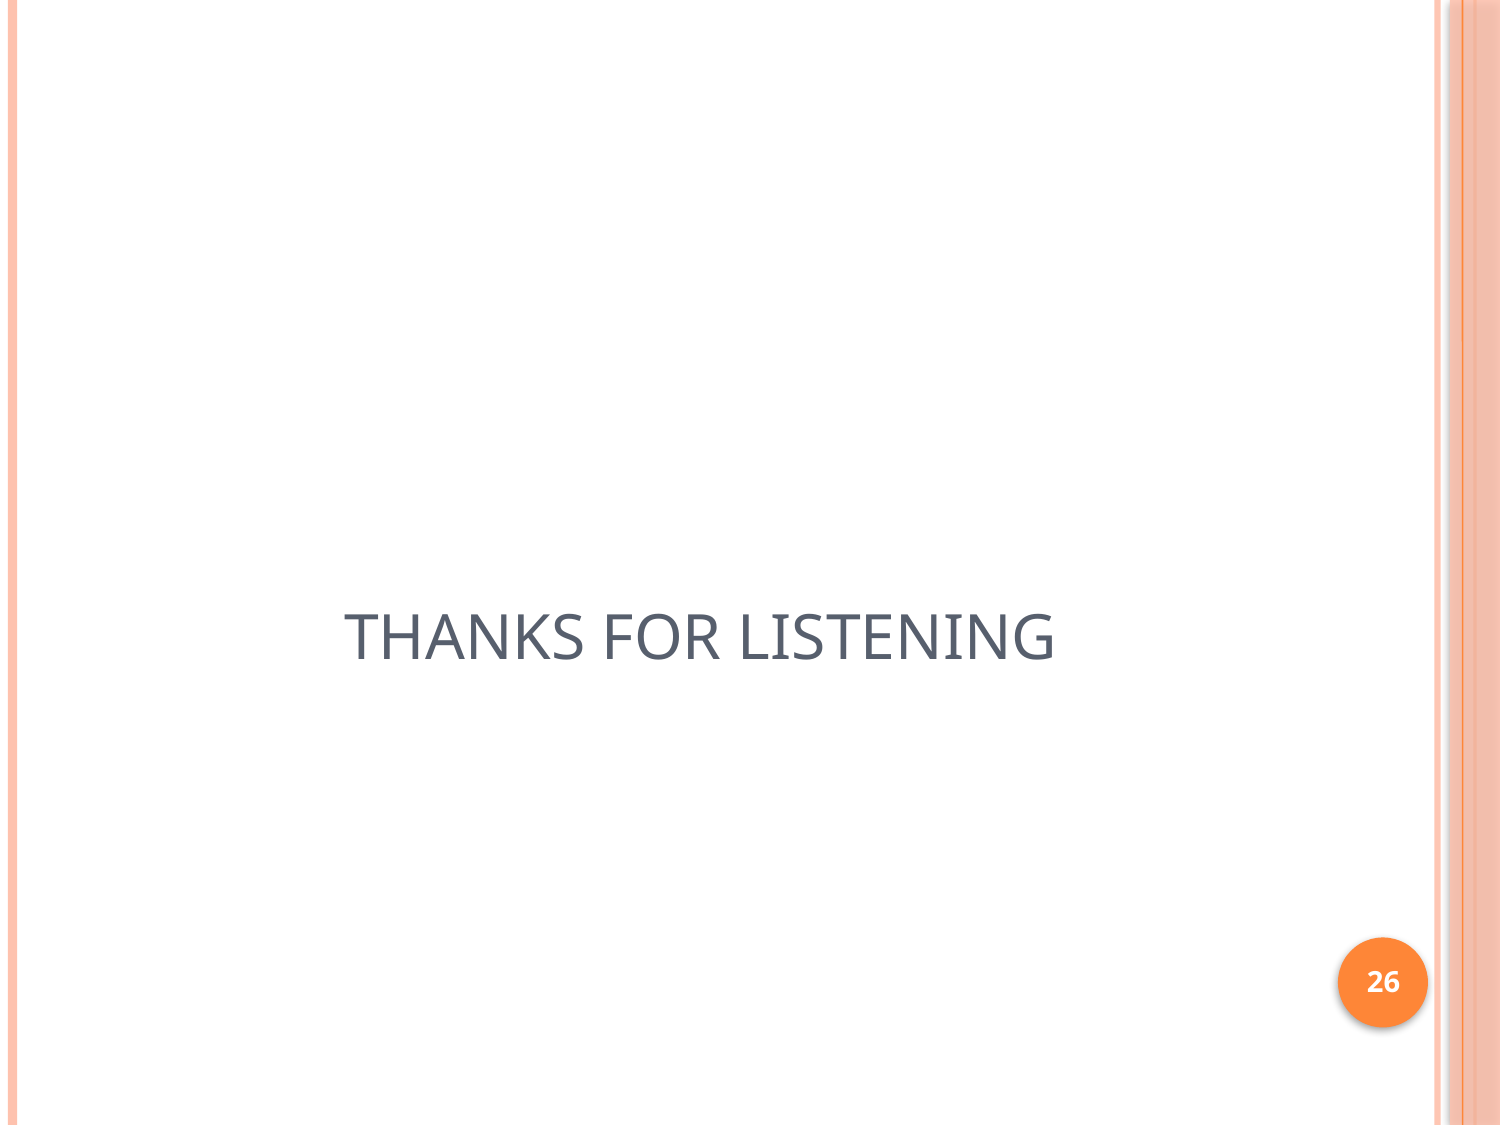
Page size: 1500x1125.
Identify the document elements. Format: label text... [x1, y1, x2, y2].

title Thanks for Listening [88, 491, 1314, 680]
slide_number 26 [1333, 940, 1434, 1027]
